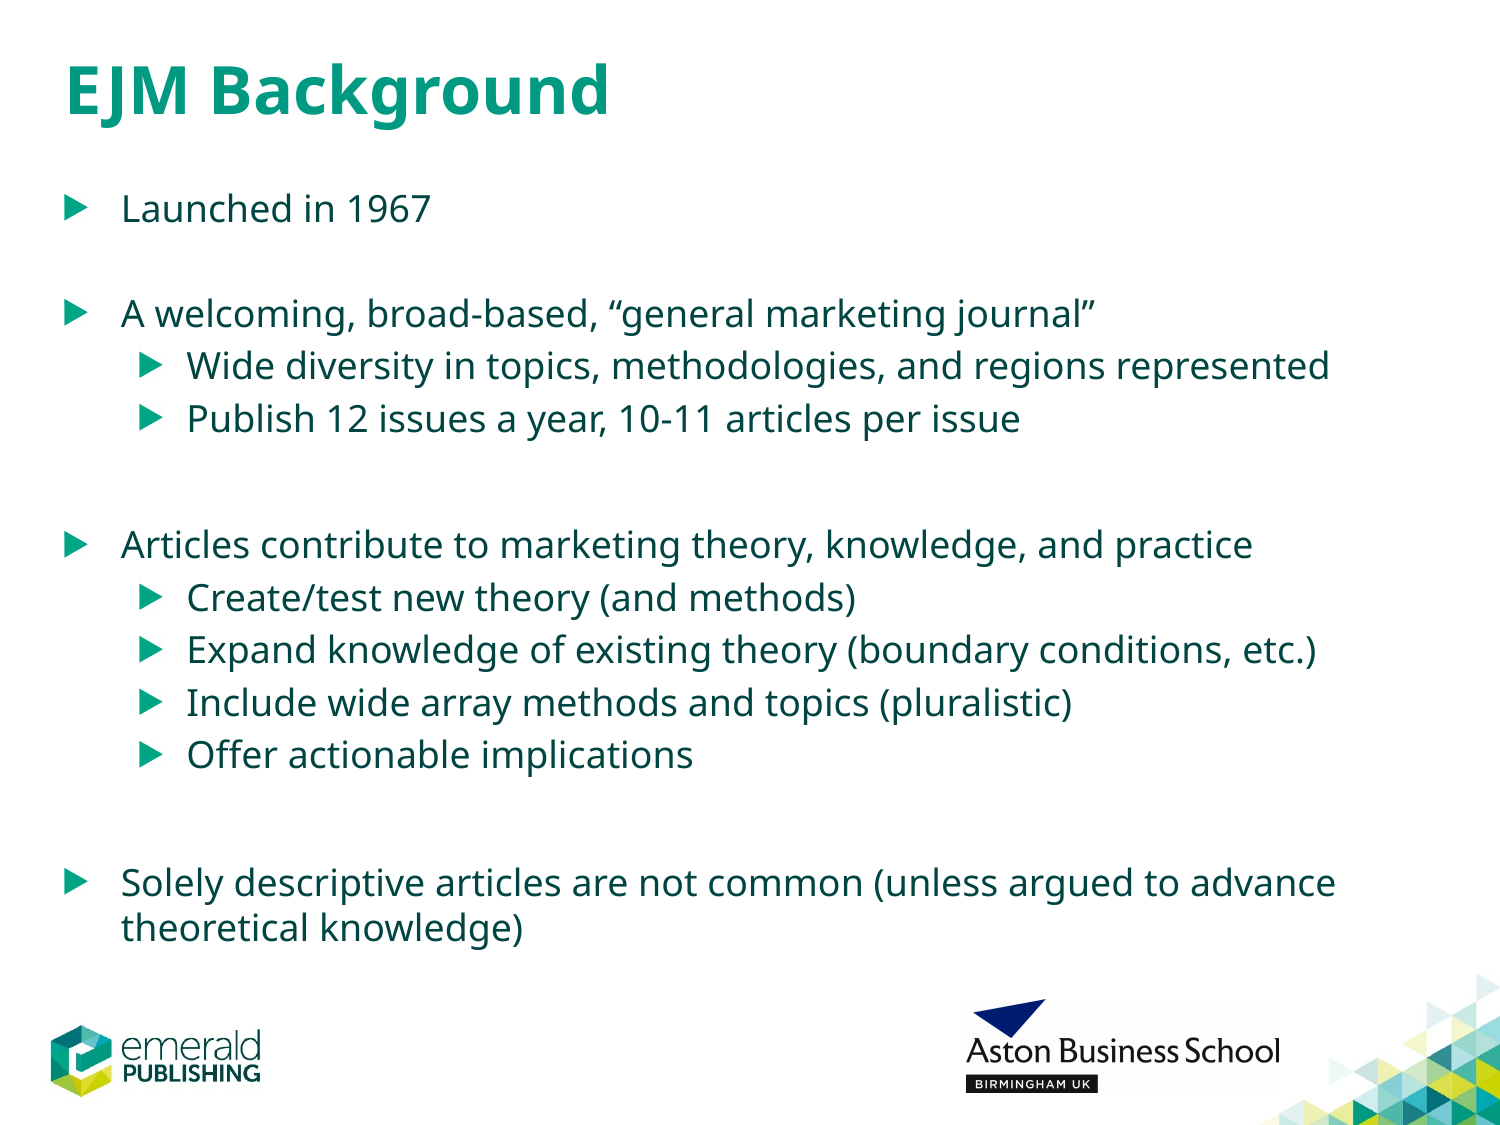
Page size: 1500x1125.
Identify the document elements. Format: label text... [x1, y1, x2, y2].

list Launched in 1967 A welcoming, broad-based, “general marketing journal” Wide diversity in topics, methodologies, and regions represented Publish 12 issues a year, 10-11 articles per issue Articles contribute to marketing theory, knowledge, and practice Create/test new theory (and methods) Expand knowledge of existing theory (boundary conditions, etc.) Include wide array methods and topics (pluralistic) Offer actionable implications Solely descriptive articles are not common (unless argued to advance theoretical knowledge) [64, 184, 1435, 977]
picture [0, 0, 1500, 1125]
title EJM Background [64, 48, 1275, 184]
